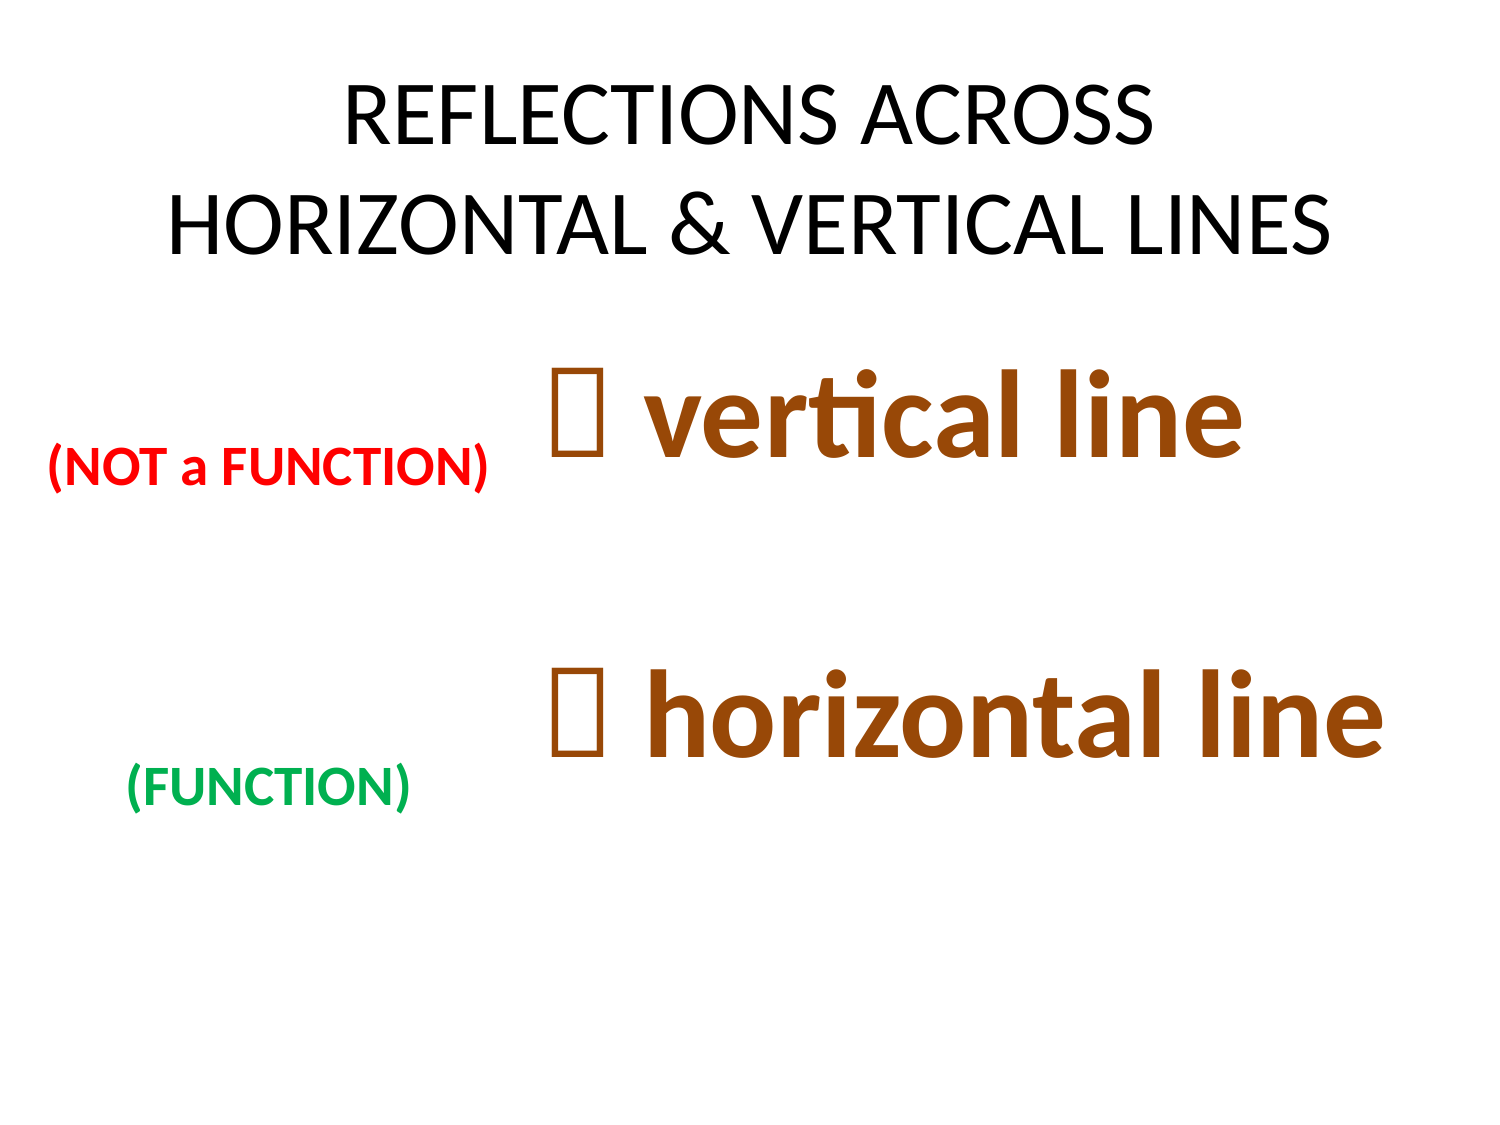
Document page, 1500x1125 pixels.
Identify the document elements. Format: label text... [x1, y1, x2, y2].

title REFLECTIONS ACROSS HORIZONTAL & VERTICAL LINES [75, 12, 1425, 313]
text_box  vertical line  horizontal line [525, 324, 1475, 825]
